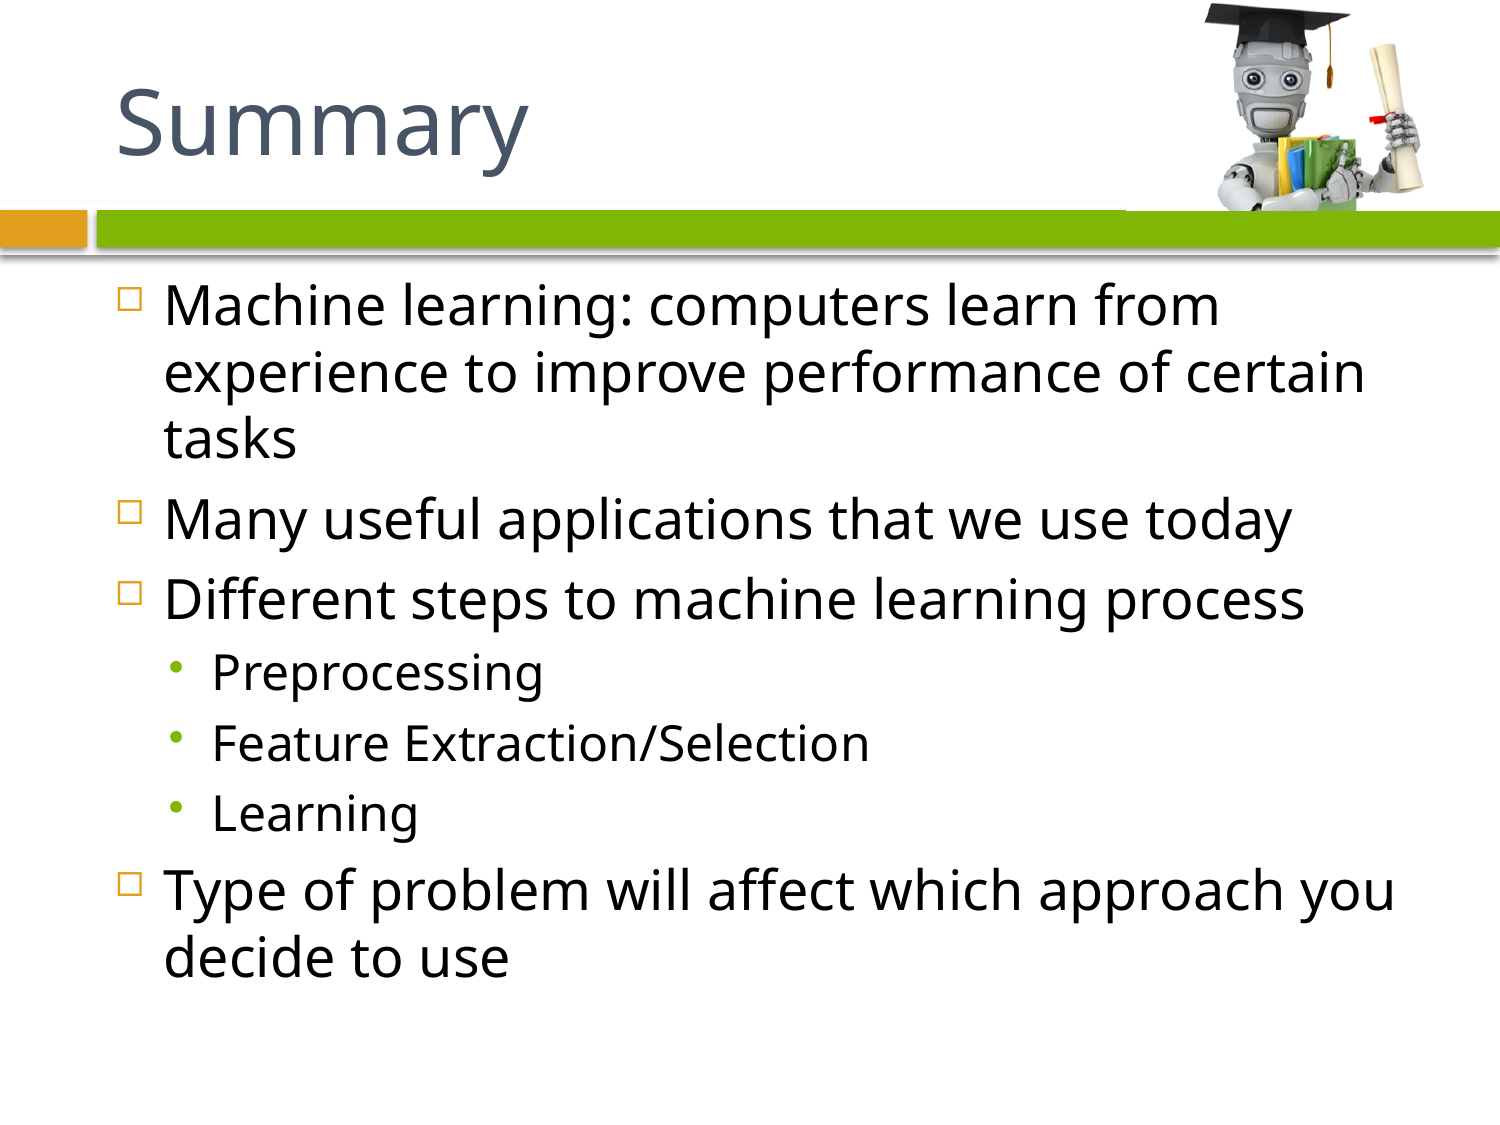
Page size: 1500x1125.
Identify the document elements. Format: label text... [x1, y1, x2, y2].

title Summary [100, 37, 1120, 200]
picture [1126, 0, 1500, 211]
list Machine learning: computers learn from experience to improve performance of certain tasks Many useful applications that we use today Different steps to machine learning process Preprocessing Feature Extraction/Selection Learning Type of problem will affect which approach you decide to use [100, 262, 1438, 1000]
